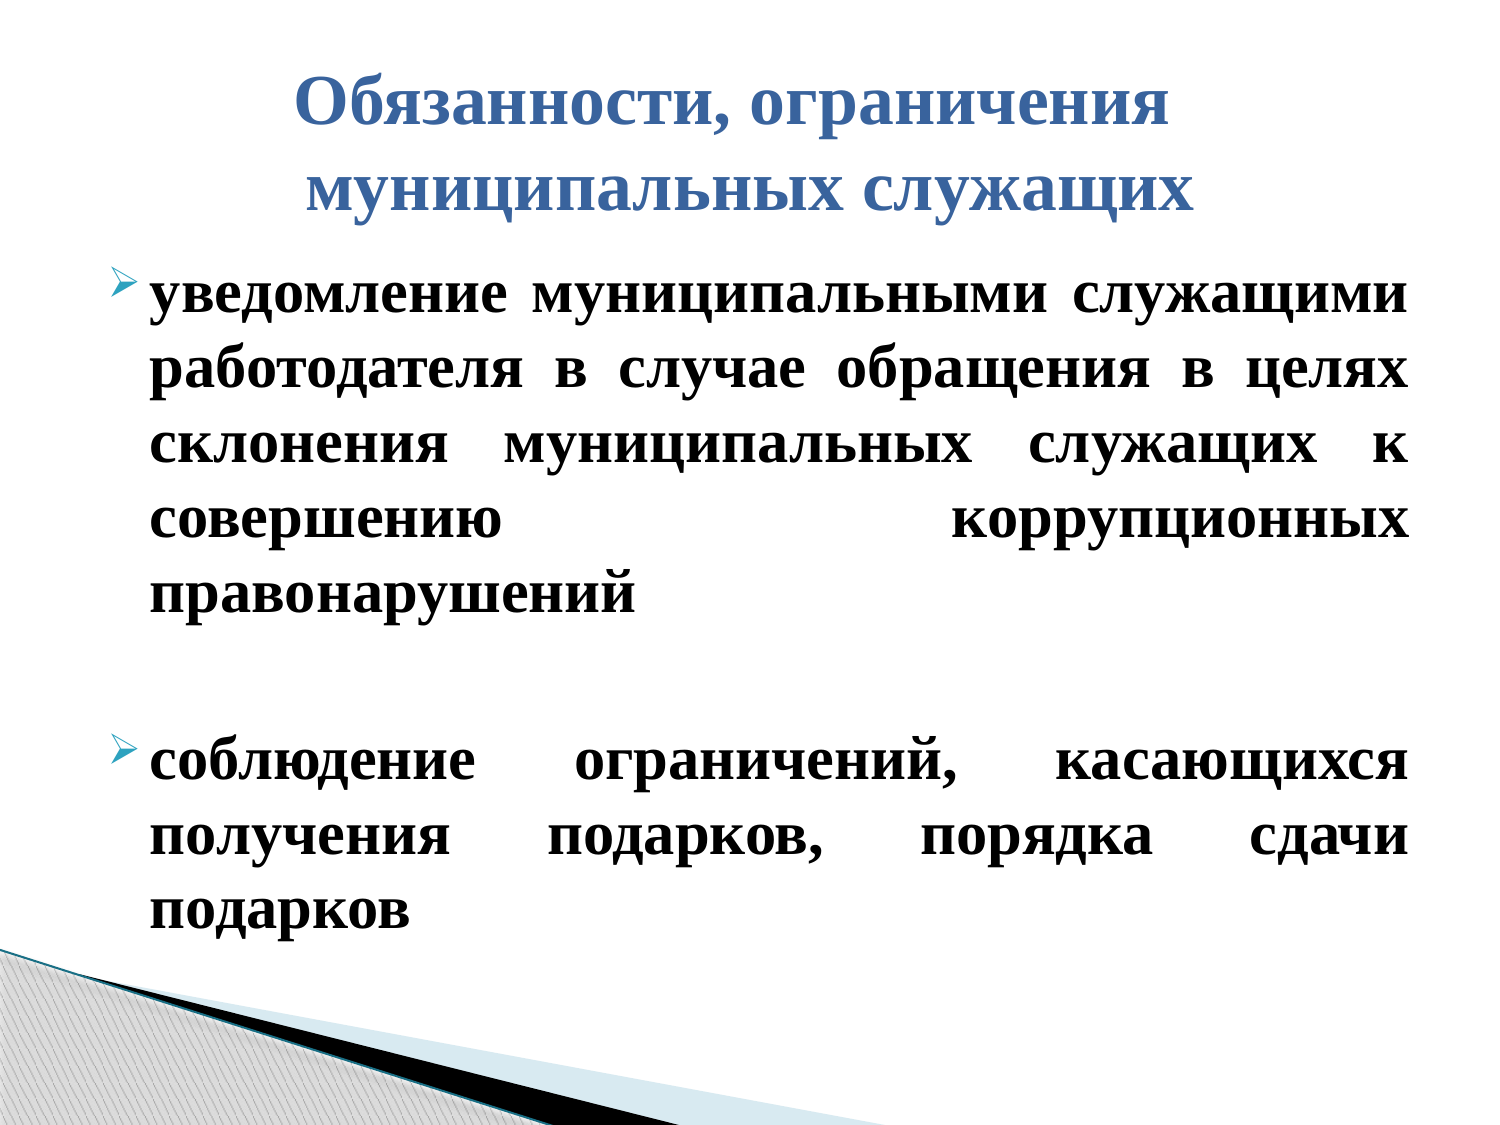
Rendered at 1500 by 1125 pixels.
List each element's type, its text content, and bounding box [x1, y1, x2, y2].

title Обязанности, ограничения муниципальных служащих [75, 45, 1425, 233]
list уведомление муниципальными служащими работодателя в случае обращения в целях склонения муниципальных служащих к совершению коррупционных правонарушений соблюдение ограничений, касающихся получения подарков, порядка сдачи подарков [75, 243, 1425, 986]
